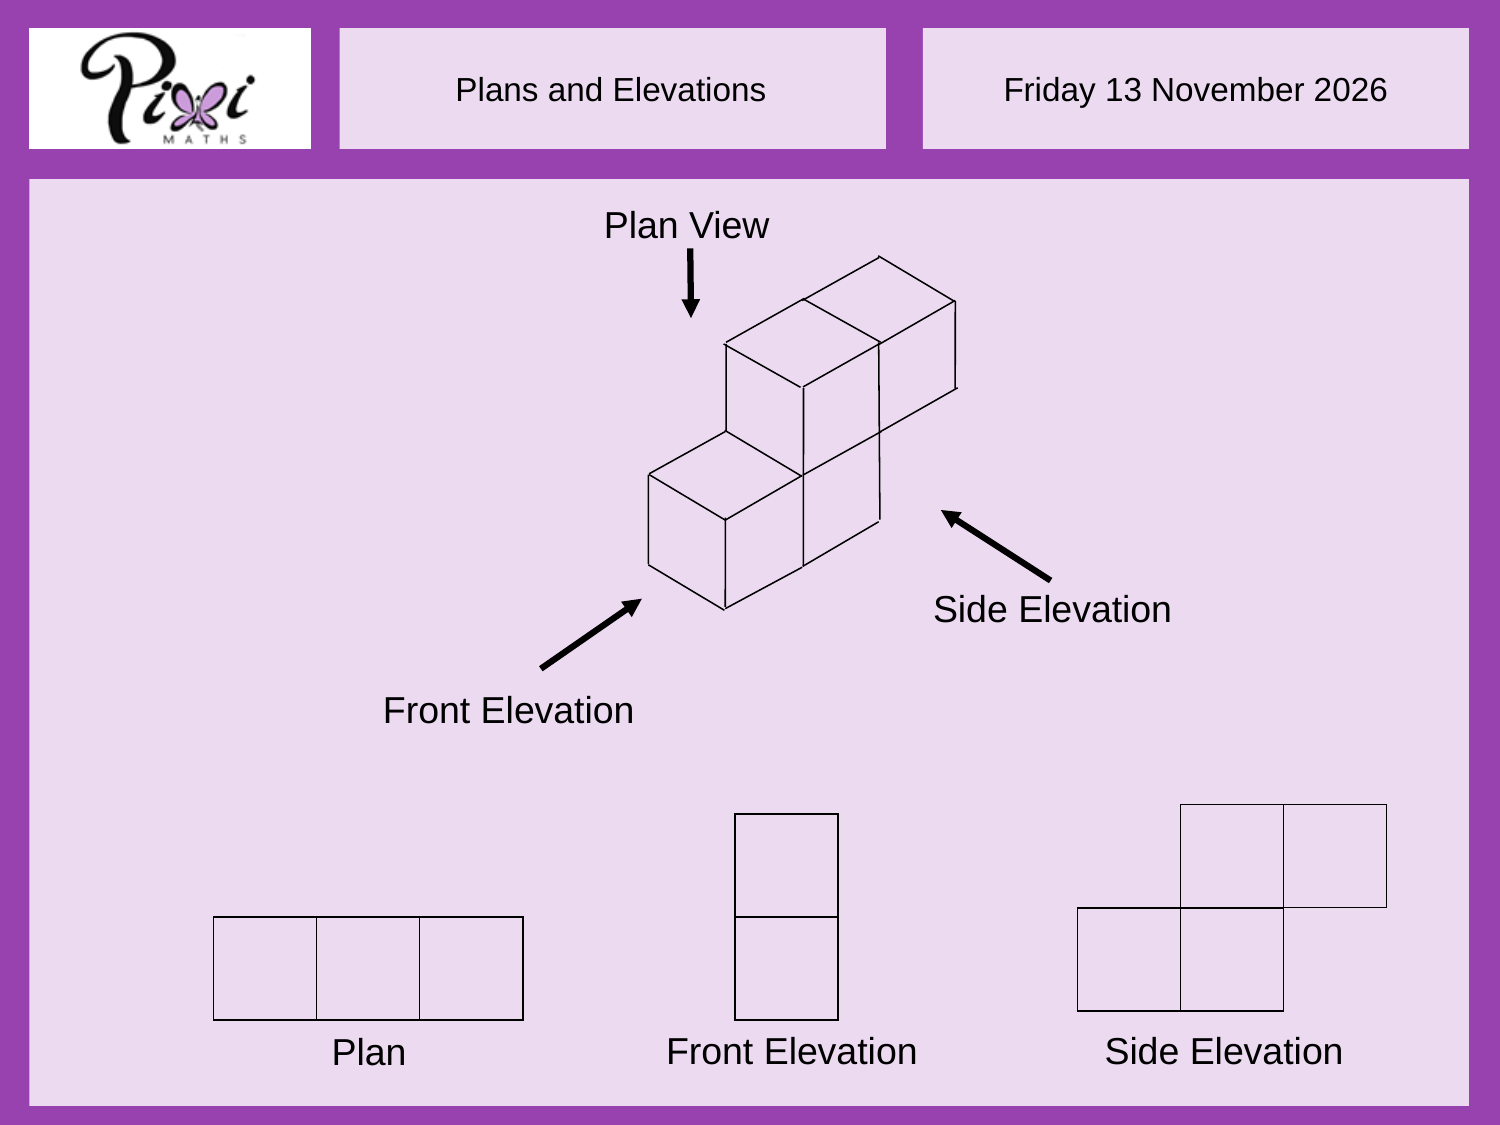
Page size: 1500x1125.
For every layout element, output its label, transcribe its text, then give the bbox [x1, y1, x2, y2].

text_box [735, 814, 839, 917]
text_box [367, 598, 662, 740]
text_box [735, 917, 839, 1019]
text_box [1077, 907, 1181, 1011]
text_box Front Elevation [651, 1019, 986, 1080]
text_box [213, 917, 316, 1021]
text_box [588, 193, 800, 319]
text_box Plan [316, 1020, 651, 1080]
text_box Side Elevation [1089, 1019, 1400, 1080]
text_box [1283, 804, 1387, 908]
text_box [316, 917, 419, 1020]
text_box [918, 501, 1212, 639]
text_box [1180, 804, 1283, 908]
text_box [648, 255, 958, 611]
text_box [1181, 908, 1284, 1011]
picture [0, 0, 1500, 1125]
text_box [419, 917, 523, 1020]
